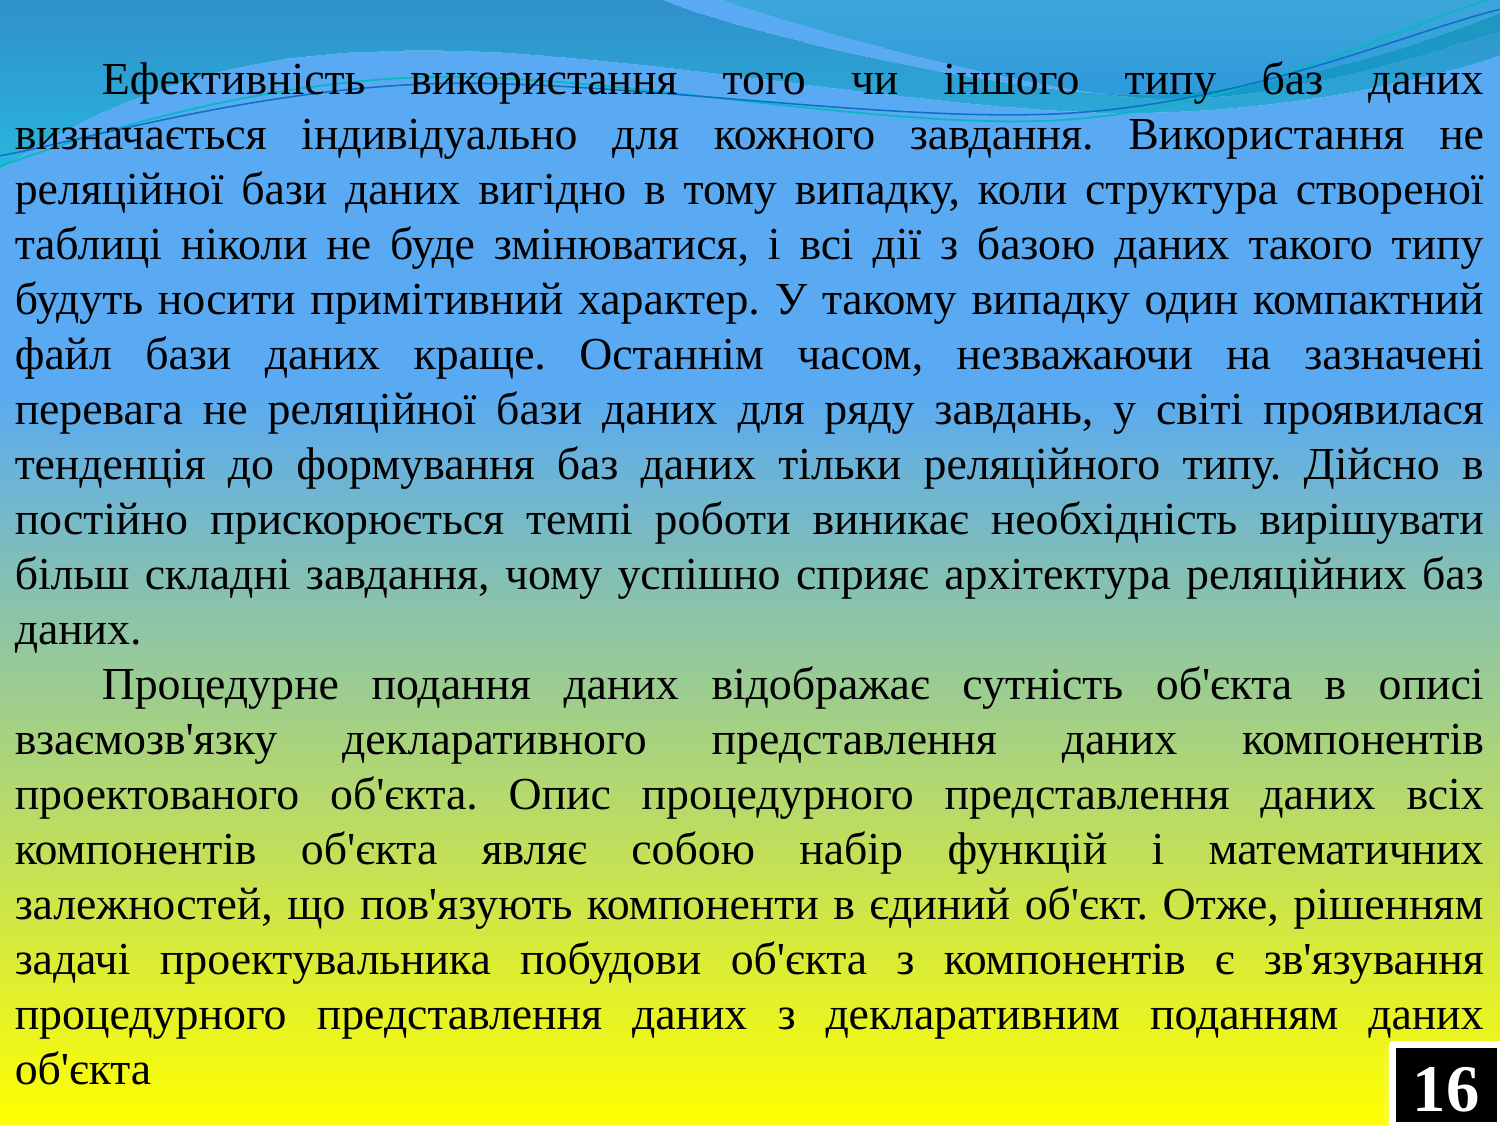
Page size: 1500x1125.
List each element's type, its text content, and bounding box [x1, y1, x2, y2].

text_box Ефективність використання того чи іншого типу баз даних визначається індивідуально для кожного завдання. Використання не реляційної бази даних вигідно в тому випадку, коли структура створеної таблиці ніколи не буде змінюватися, і всі дії з базою даних такого типу будуть носити примітивний характер. У такому випадку один компактний файл бази даних краще. Останнім часом, незважаючи на зазначені перевага не реляційної бази даних для ряду завдань, у світі проявилася тенденція до формування баз даних тільки реляційного типу. Дійсно в постійно прискорюється темпі роботи виникає необхідність вирішувати більш складні завдання, чому успішно сприяє архітектура реляційних баз даних. Процедурне подання даних відображає сутність об'єкта в описі взаємозв'язку декларативного представлення даних компонентів проектованого об'єкта. Опис процедурного представлення даних всіх компонентів об'єкта являє собою набір функцій і математичних залежностей, що пов'язують компоненти в єдиний об'єкт. Отже, рішенням задачі проектувальника побудови об'єкта з компонентів є зв'язування процедурного представлення даних з декларативним поданням даних об'єкта [0, 41, 1500, 1101]
text_box 16 [1389, 1101, 1500, 1125]
